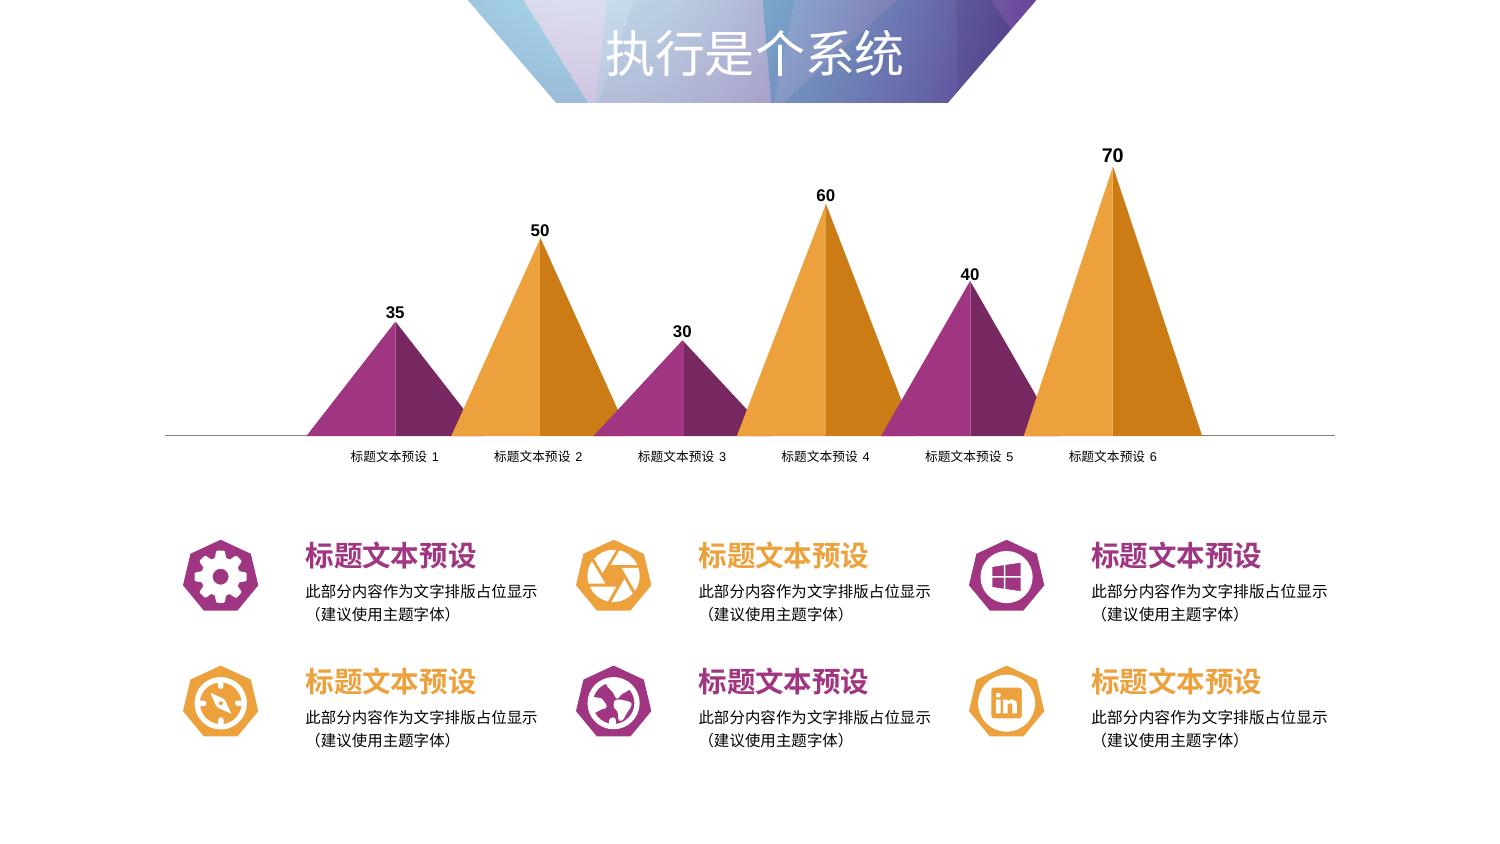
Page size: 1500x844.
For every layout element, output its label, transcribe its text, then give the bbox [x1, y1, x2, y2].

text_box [182, 537, 1387, 750]
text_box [164, 142, 1335, 465]
text_box 执行是个系统 [625, 20, 885, 86]
text_box [464, 0, 1040, 106]
